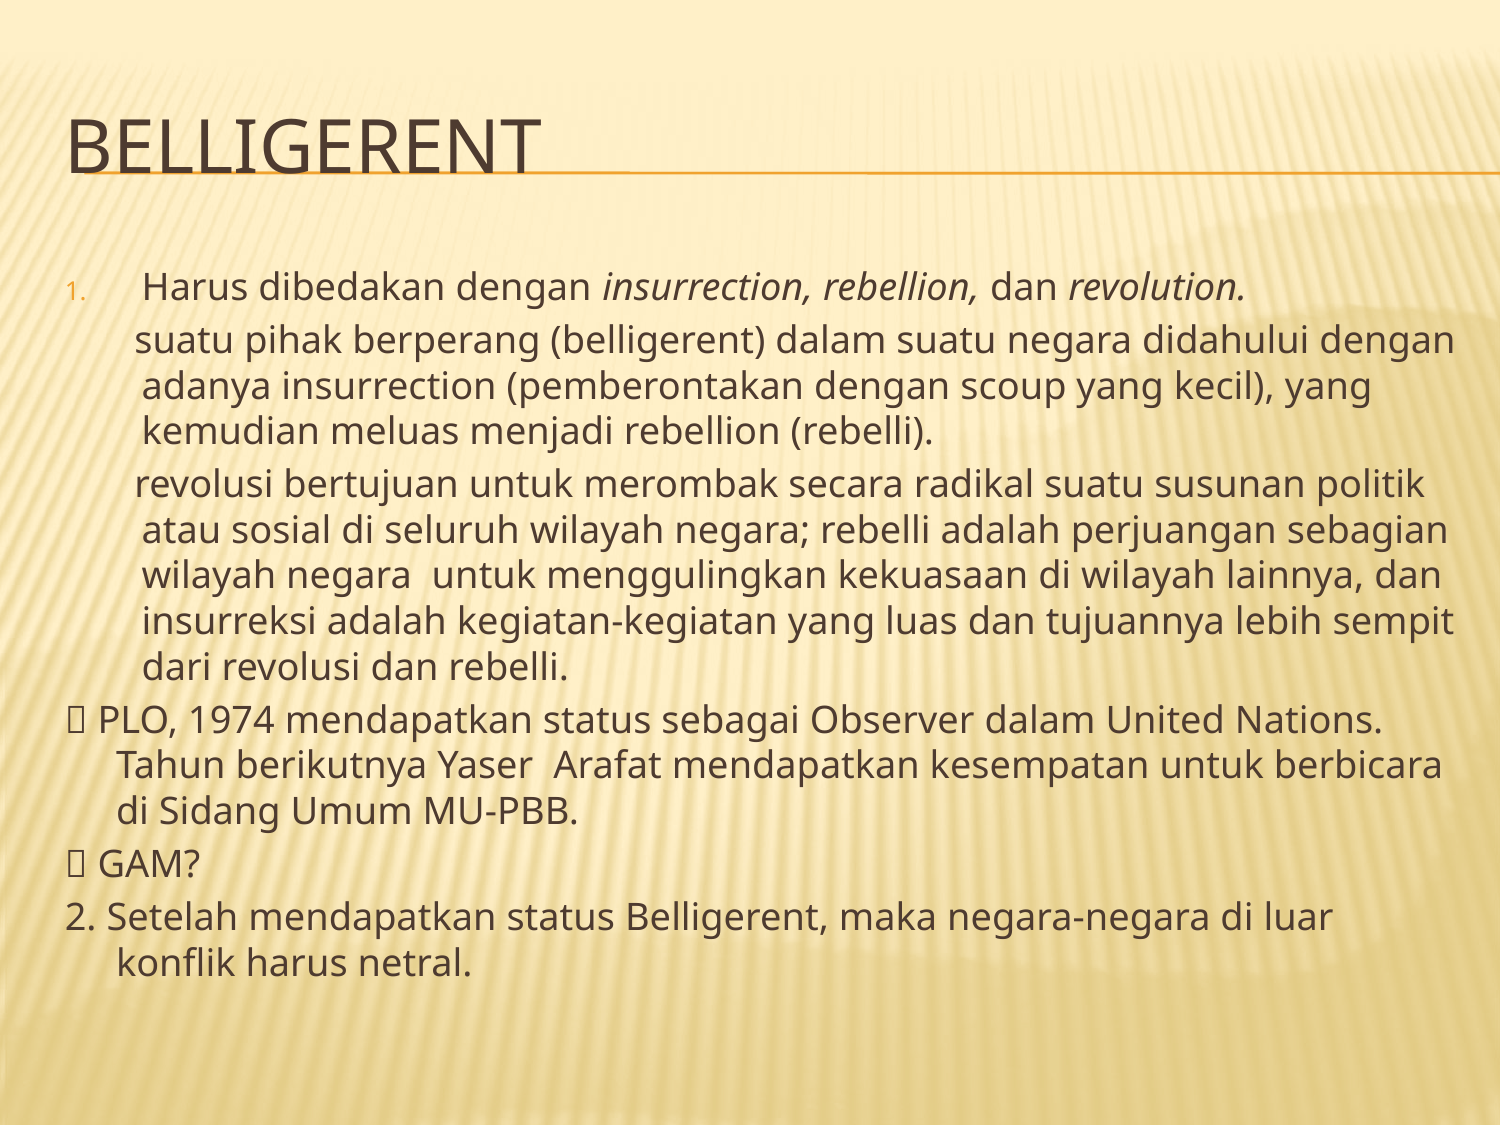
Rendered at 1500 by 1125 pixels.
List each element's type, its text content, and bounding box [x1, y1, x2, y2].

title BELLIGERENT [50, 75, 1475, 213]
list Harus dibedakan dengan insurrection, rebellion, dan revolution. suatu pihak berperang (belligerent) dalam suatu negara didahului dengan adanya insurrection (pemberontakan dengan scoup yang kecil), yang kemudian meluas menjadi rebellion (rebelli). revolusi bertujuan untuk merombak secara radikal suatu susunan politik atau sosial di seluruh wilayah negara; rebelli adalah perjuangan sebagian wilayah negara untuk menggulingkan kekuasaan di wilayah lainnya, dan insurreksi adalah kegiatan-kegiatan yang luas dan tujuannya lebih sempit dari revolusi dan rebelli.  PLO, 1974 mendapatkan status sebagai Observer dalam United Nations. Tahun berikutnya Yaser Arafat mendapatkan kesempatan untuk berbicara di Sidang Umum MU-PBB.  GAM? 2. Setelah mendapatkan status Belligerent, maka negara-negara di luar konflik harus netral. [50, 254, 1475, 998]
